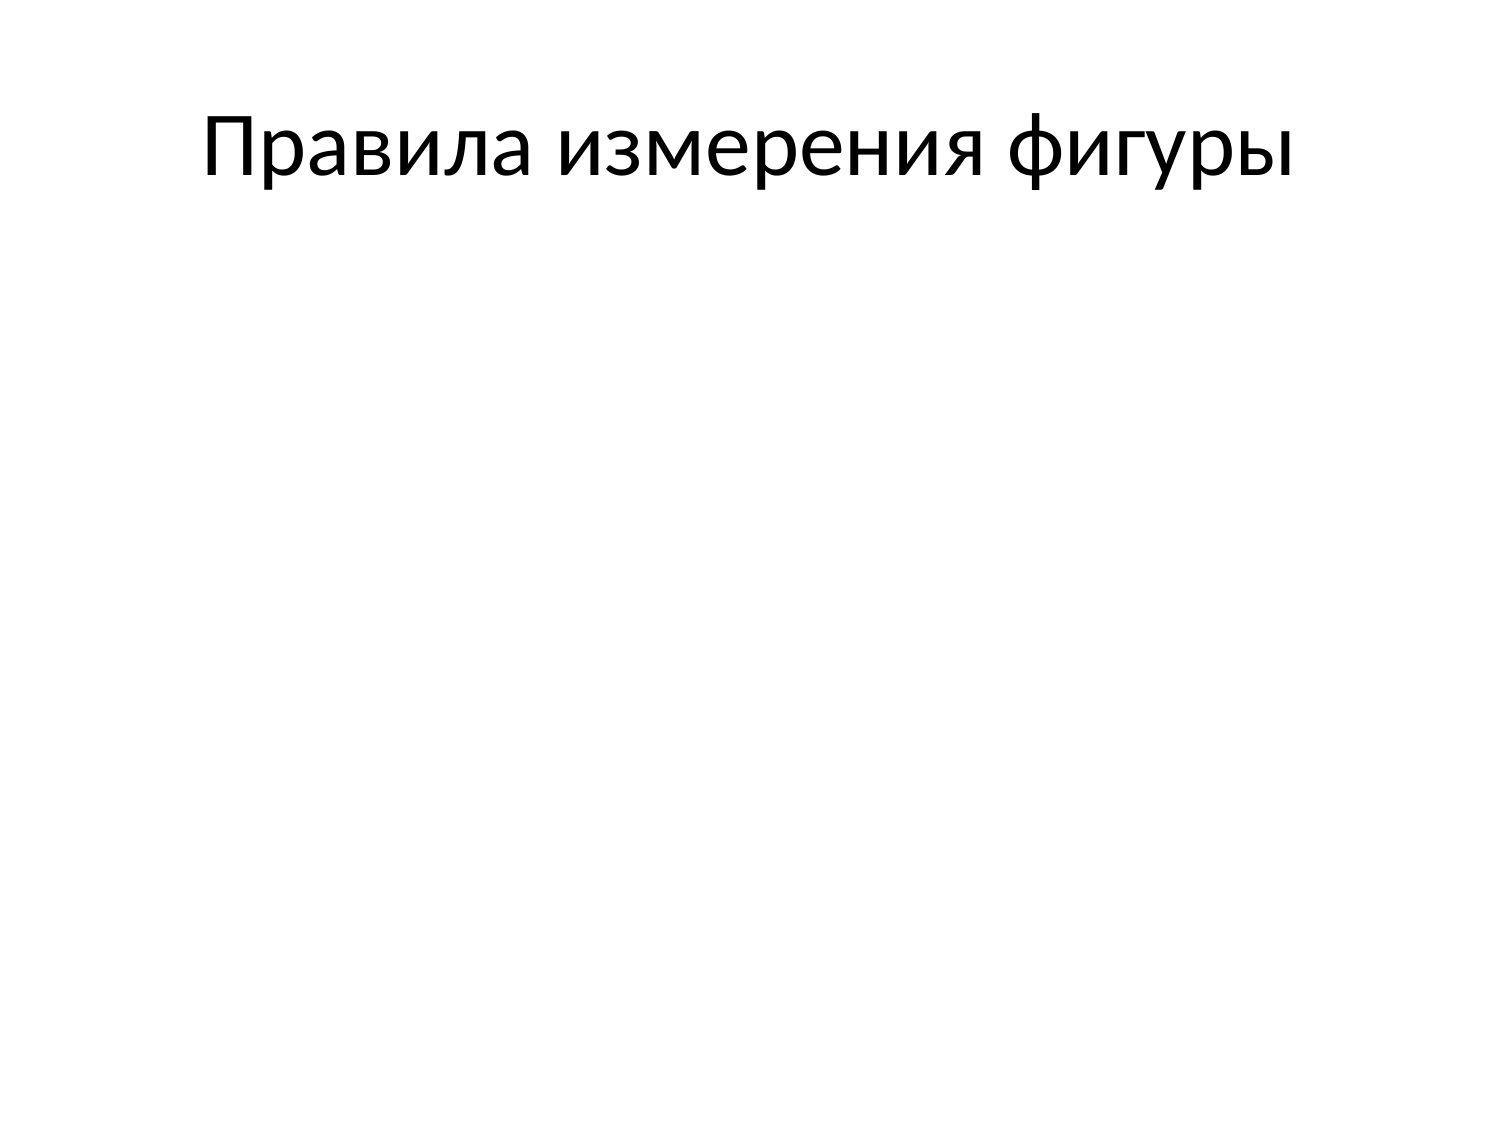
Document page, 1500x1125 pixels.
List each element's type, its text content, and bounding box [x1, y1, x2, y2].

title Правила измерения фигуры [75, 45, 1425, 233]
